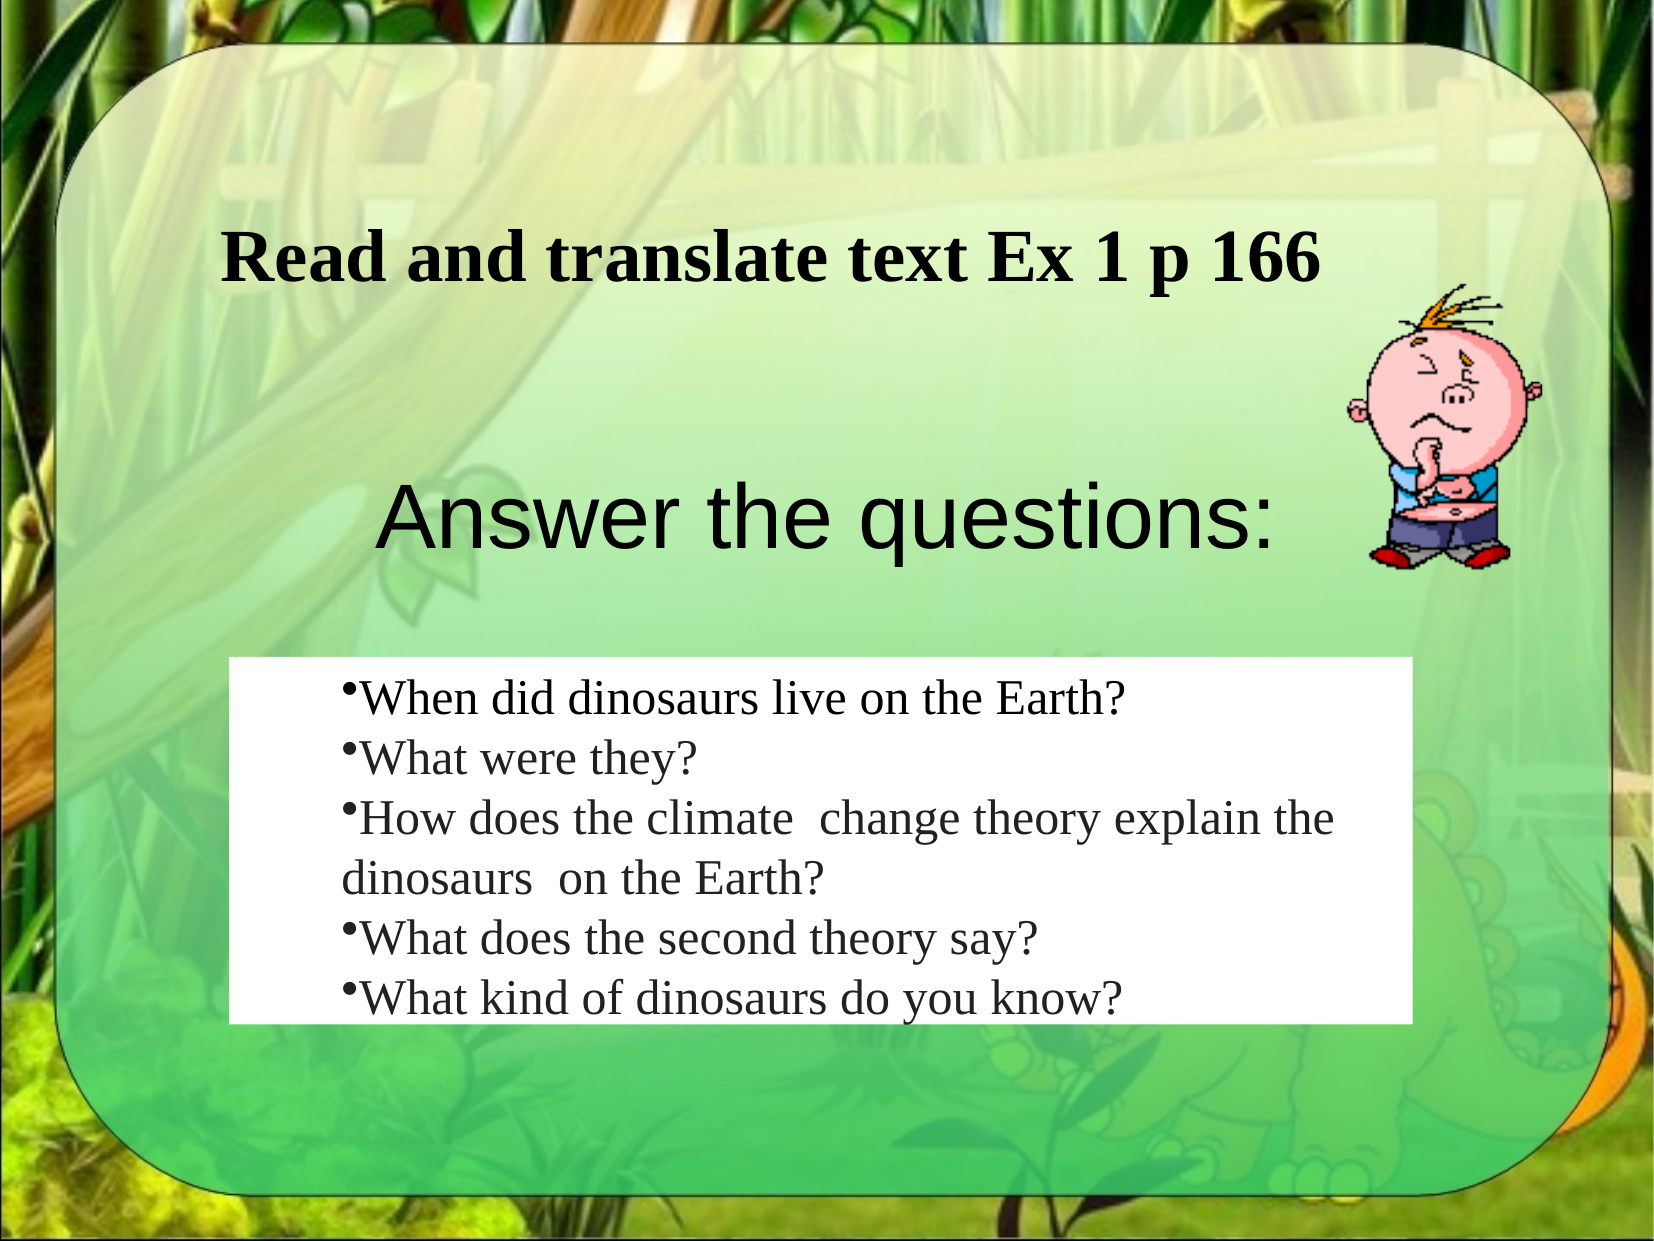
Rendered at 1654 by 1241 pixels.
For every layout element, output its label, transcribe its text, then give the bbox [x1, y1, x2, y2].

text_box When did dinosaurs live on the Earth? What were they? How does the climate change theory explain the dinosaurs on the Earth? What does the second theory say? What kind of dinosaurs do you know? [229, 656, 1413, 1025]
title Answer the questions: [123, 384, 1530, 652]
picture [0, 0, 1654, 1241]
text_box Read and translate text Ex 1 p 166 [205, 198, 1349, 304]
